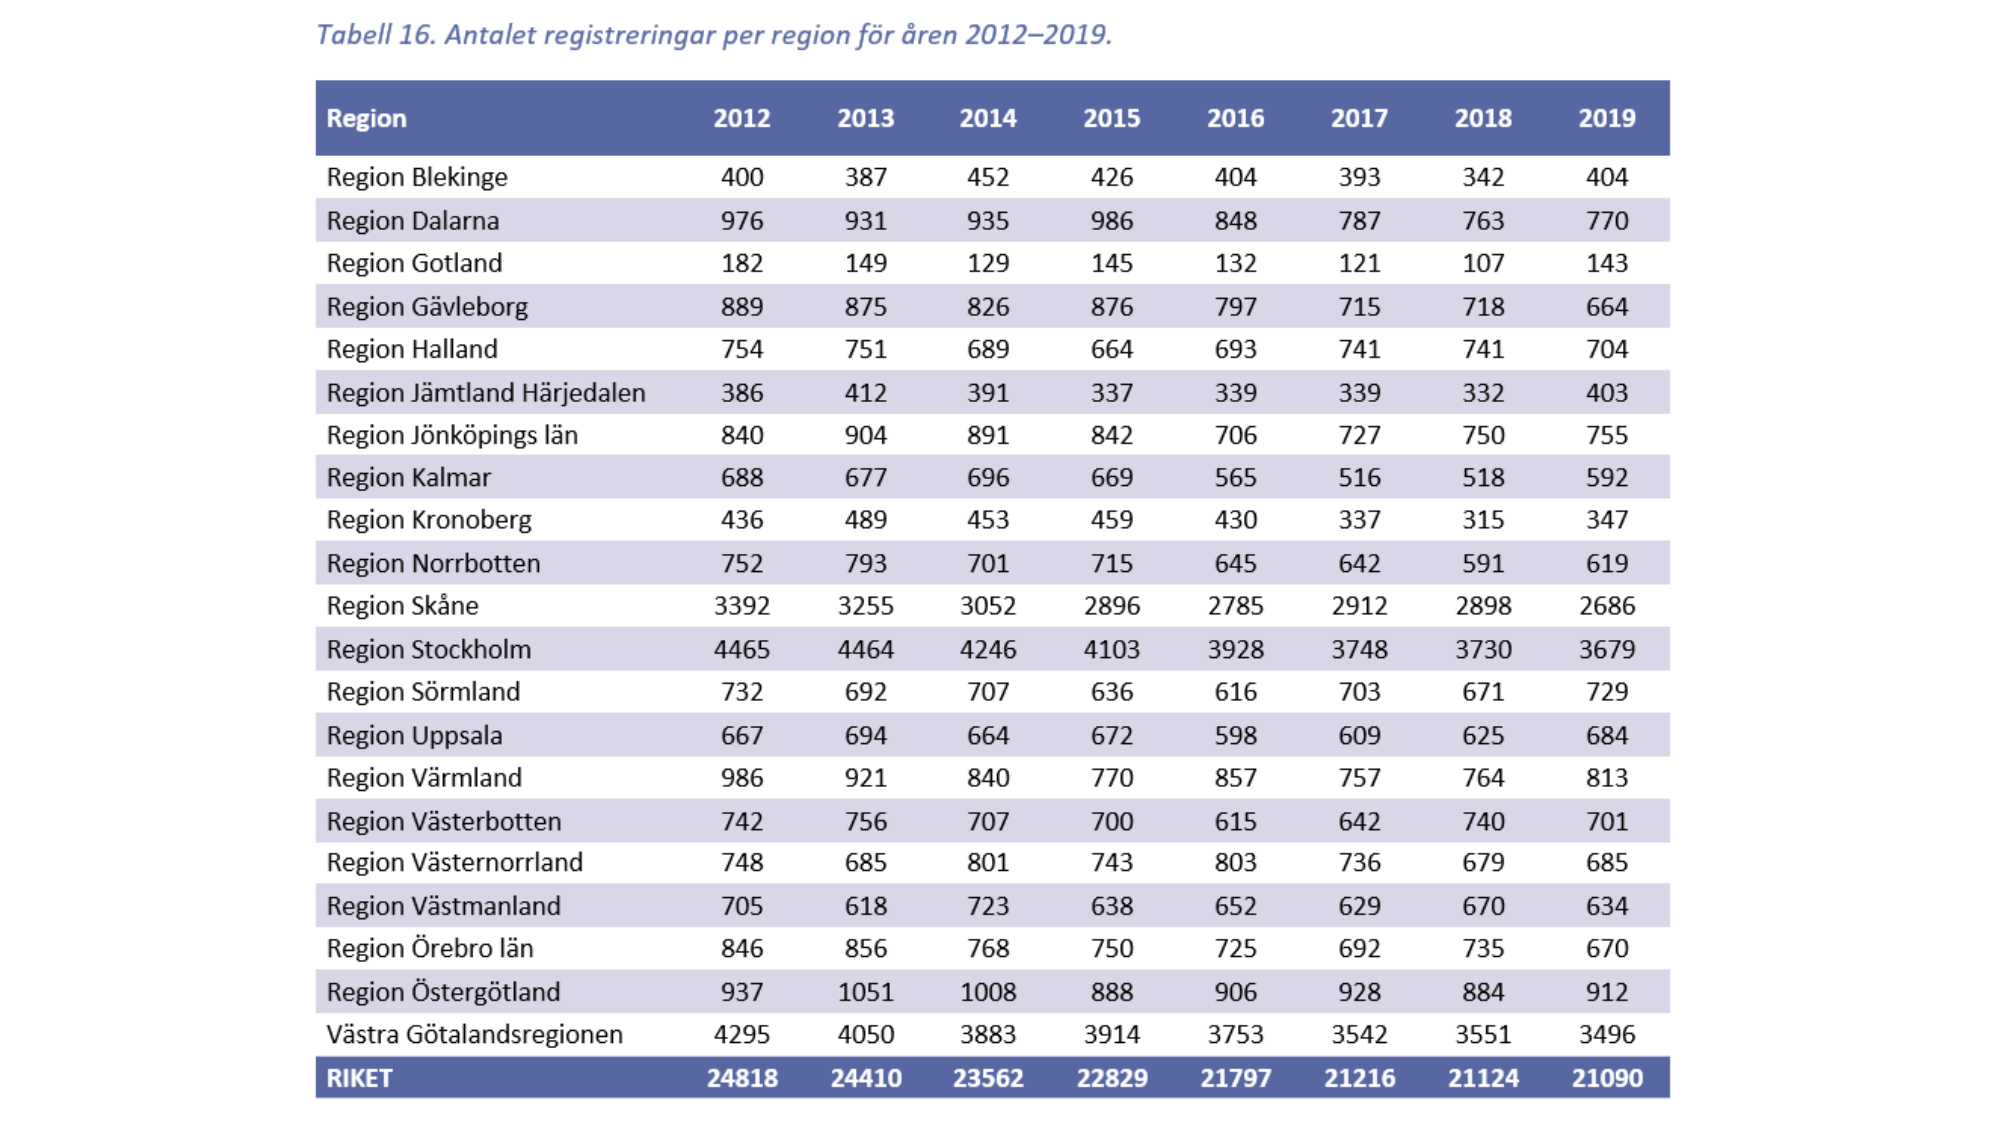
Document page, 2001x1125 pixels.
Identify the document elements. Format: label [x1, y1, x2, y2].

picture [301, 0, 1699, 1125]
